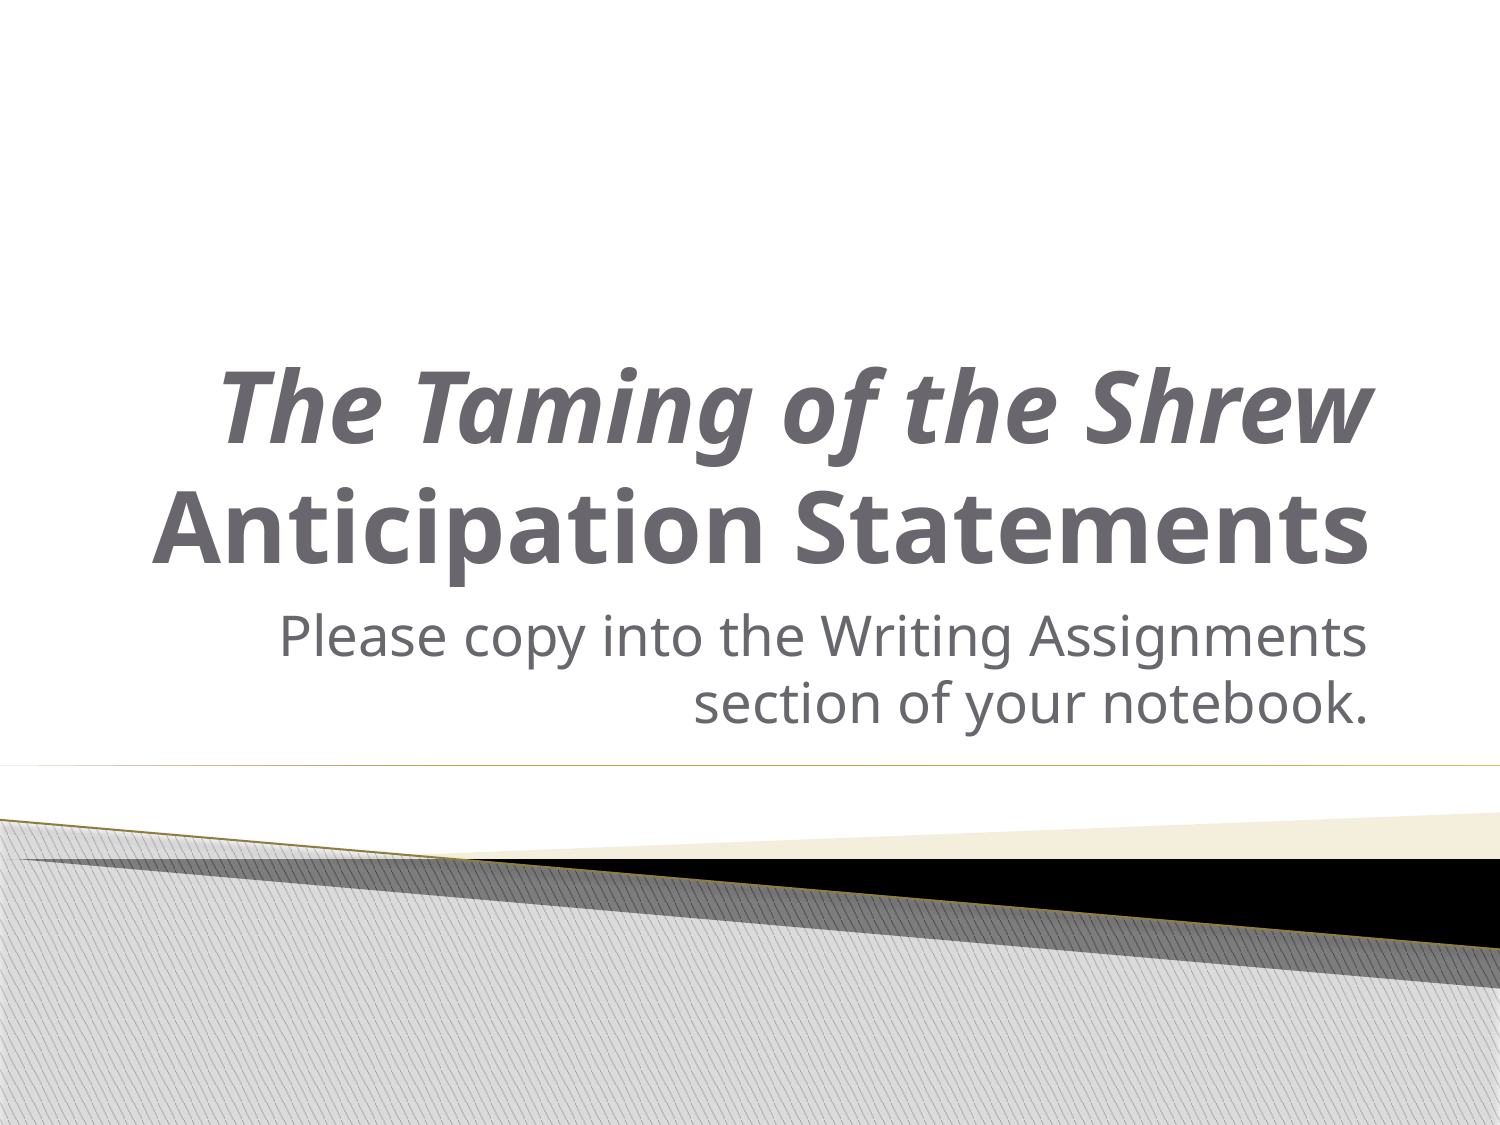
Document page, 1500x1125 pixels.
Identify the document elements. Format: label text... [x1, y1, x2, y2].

picture [5, 859, 1500, 989]
subtitle Please copy into the Writing Assignments section of your notebook. [112, 592, 1388, 790]
title The Taming of the Shrew Anticipation Statements [112, 324, 1388, 591]
